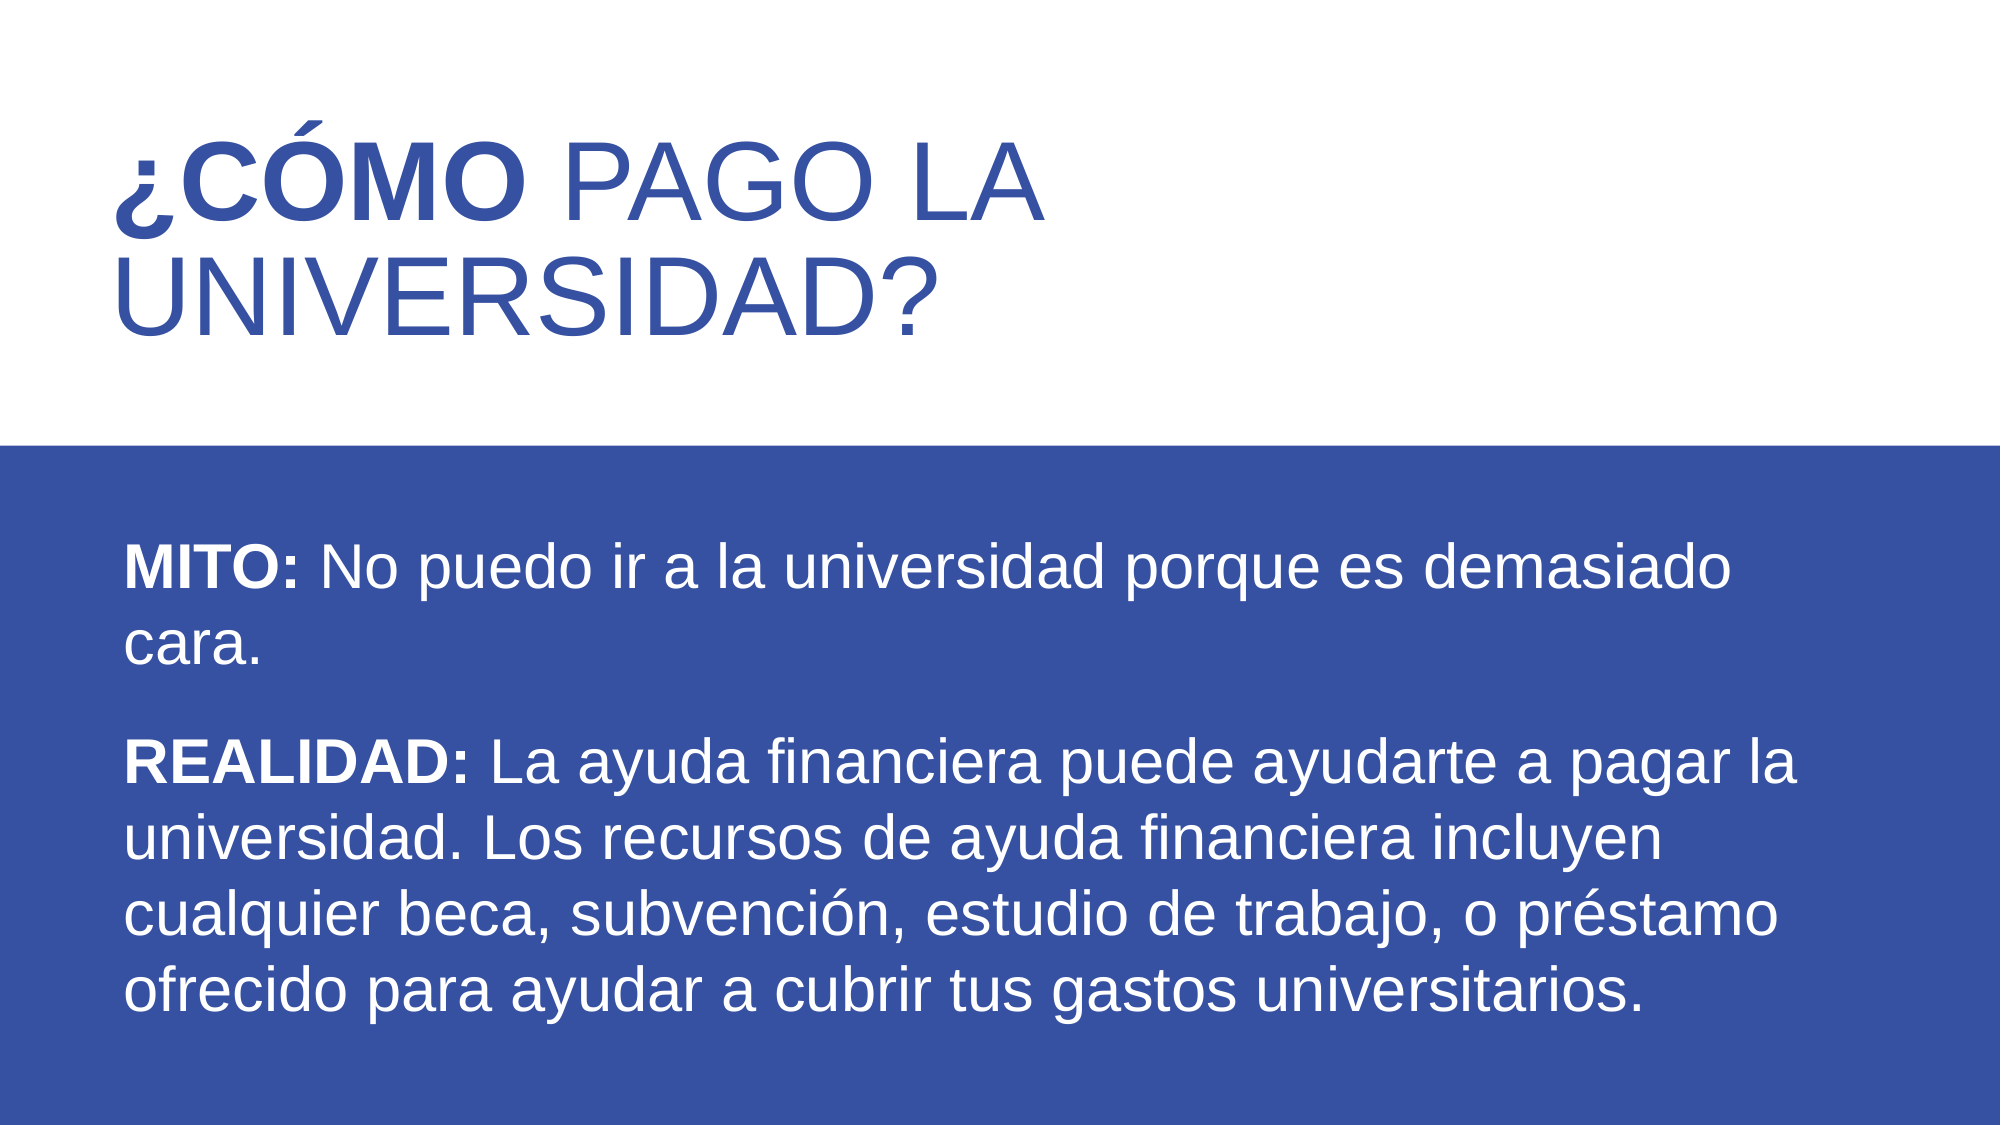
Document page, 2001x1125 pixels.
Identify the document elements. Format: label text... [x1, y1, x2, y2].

text_box ¿CÓMO PAGO LA UNIVERSIDAD? [95, 112, 1483, 375]
text_box MITO: No puedo ir a la universidad porque es demasiado cara. REALIDAD: La ayuda financiera puede ayudarte a pagar la universidad. Los recursos de ayuda financiera incluyen cualquier beca, subvención, estudio de trabajo, o préstamo ofrecido para ayudar a cubrir tus gastos universitarios. [108, 517, 1820, 1040]
text_box [0, 445, 2000, 1125]
